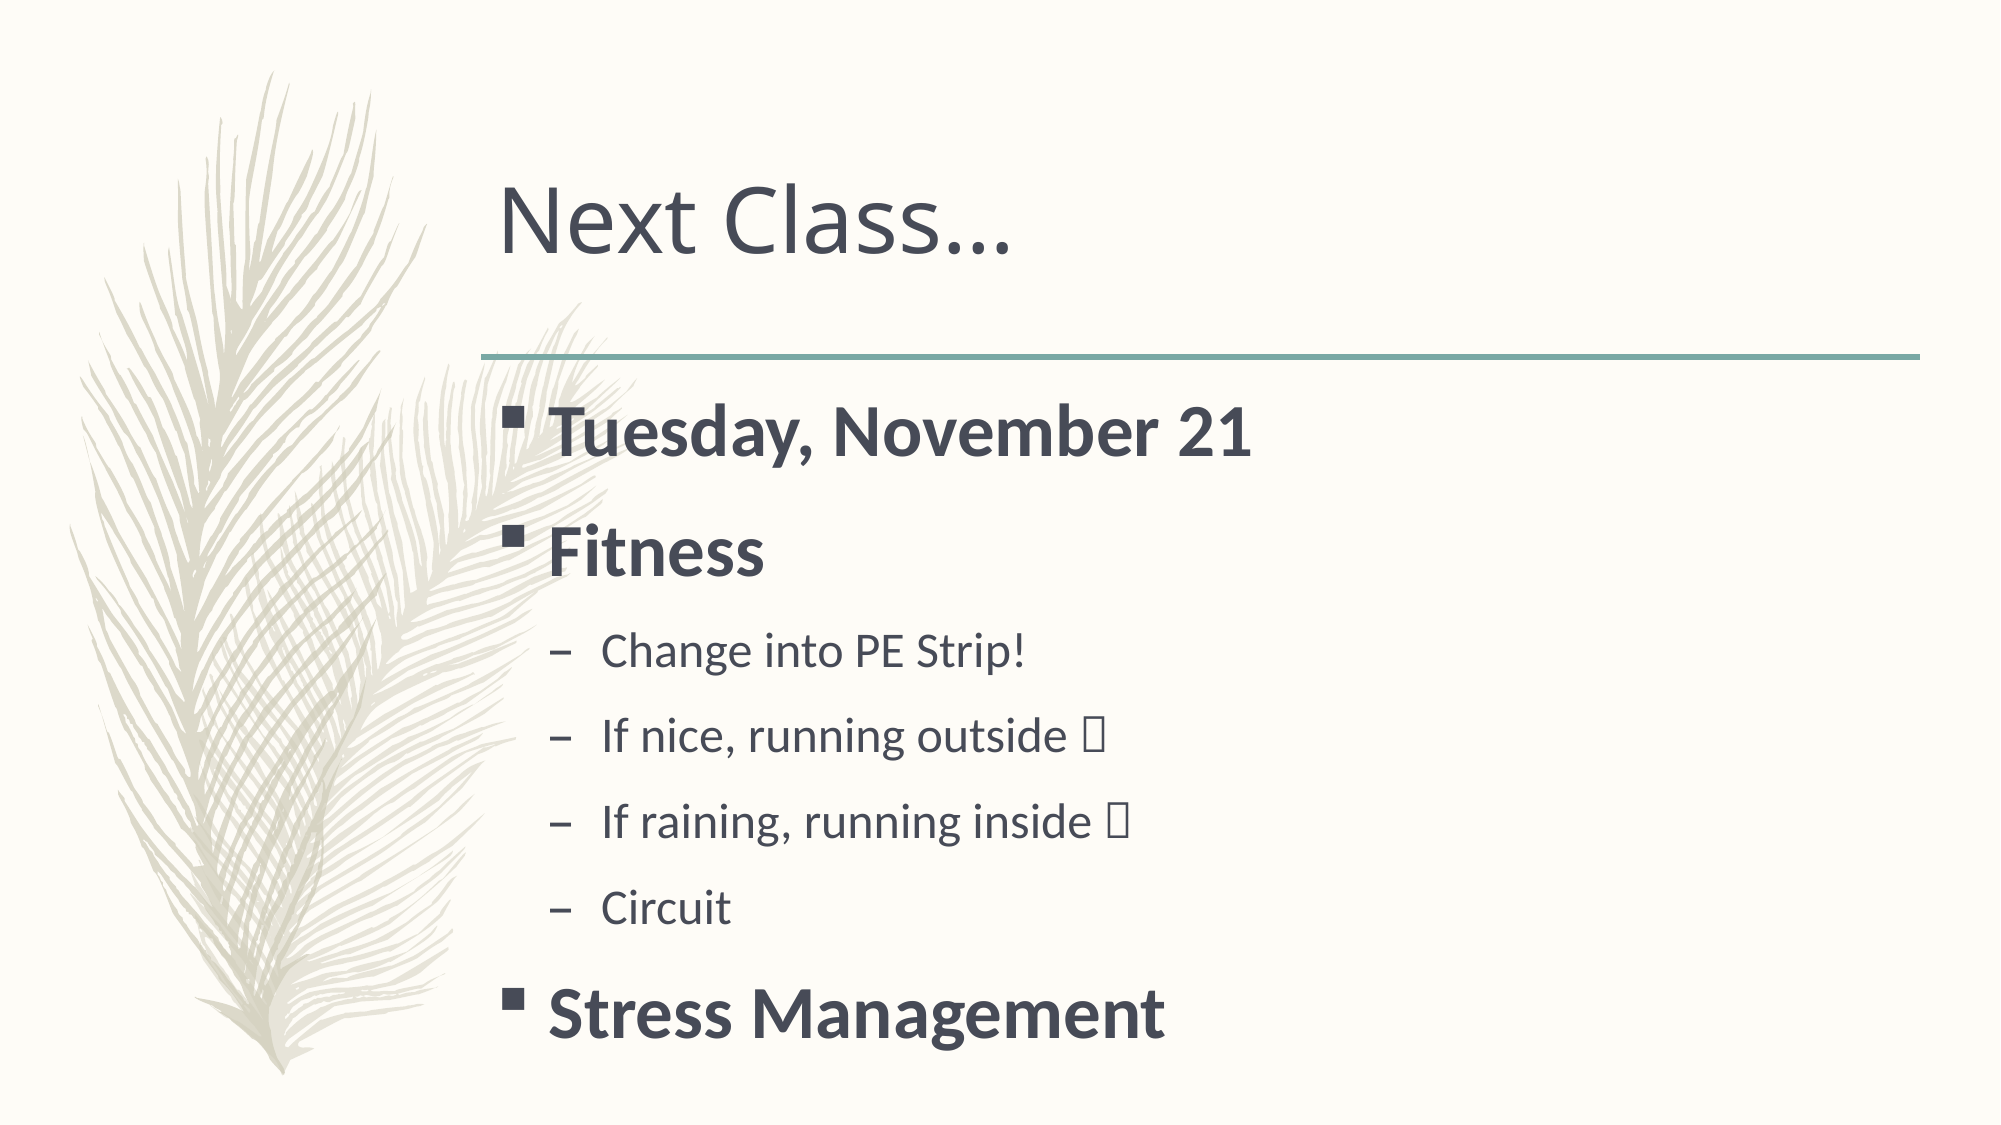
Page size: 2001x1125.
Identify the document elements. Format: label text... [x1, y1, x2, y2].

list Tuesday, November 21 Fitness Change into PE Strip! If nice, running outside  If raining, running inside  Circuit Stress Management [481, 364, 1920, 1125]
title Next Class… [481, 93, 1920, 350]
